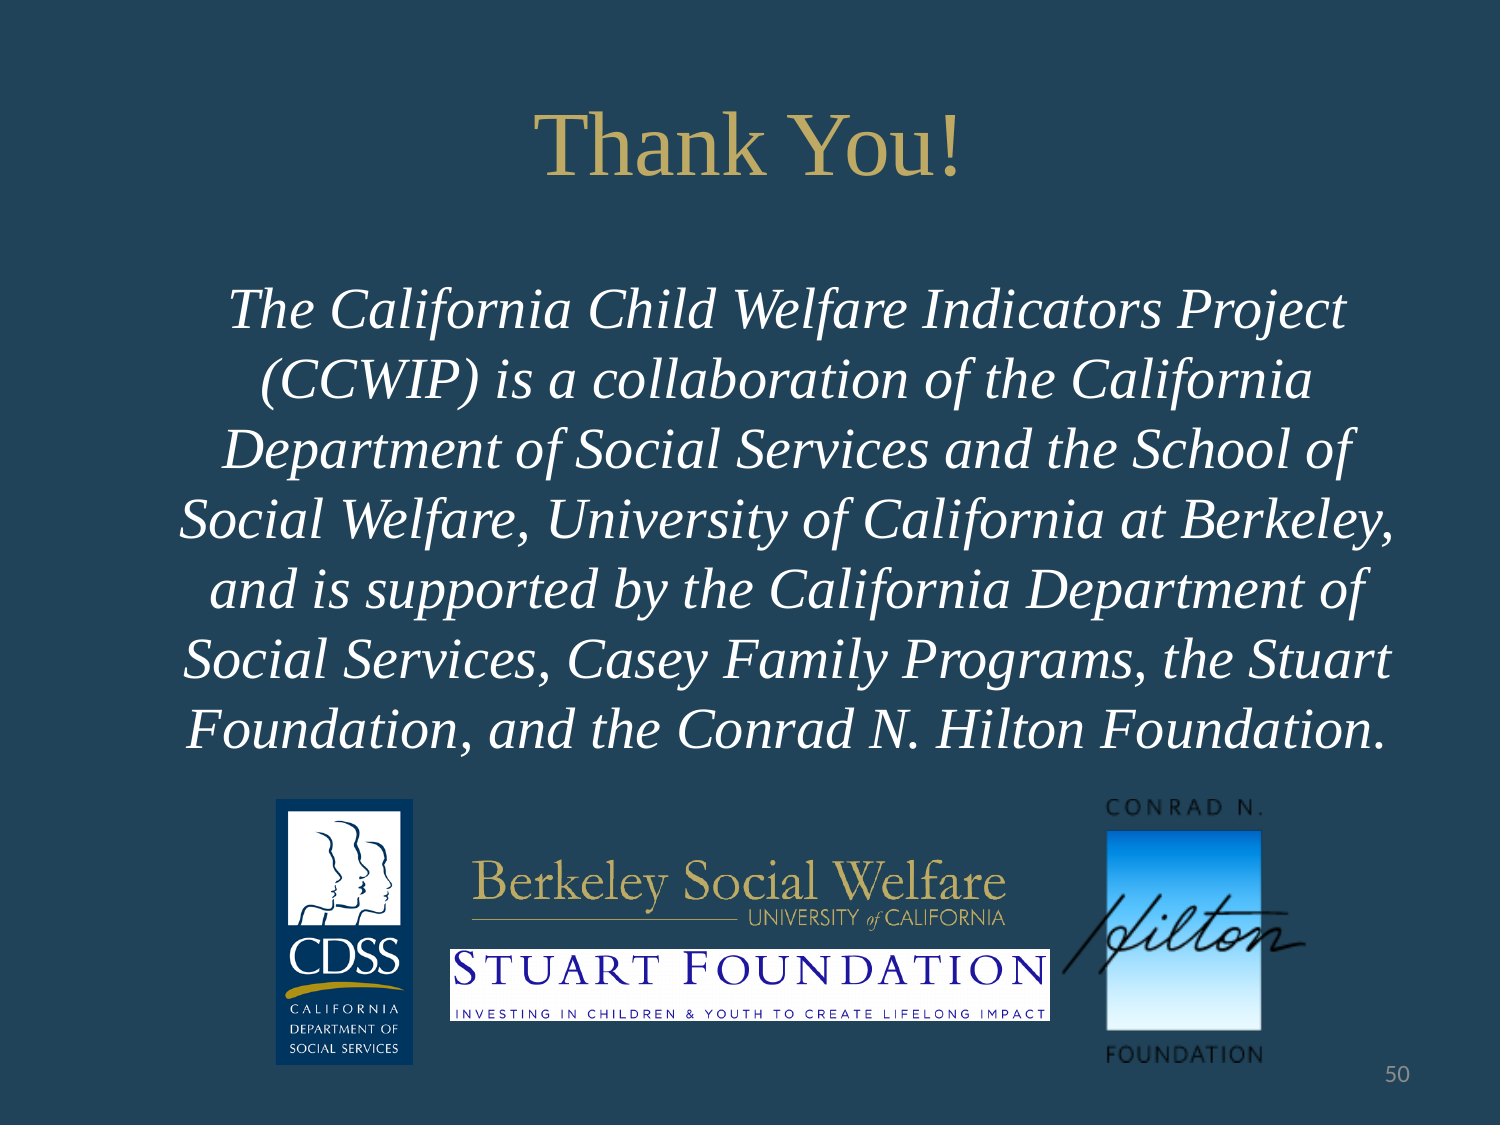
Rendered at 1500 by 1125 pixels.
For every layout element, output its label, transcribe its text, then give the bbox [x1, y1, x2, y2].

picture [449, 837, 1031, 937]
picture [274, 799, 413, 1065]
picture [1062, 799, 1306, 1063]
title Thank You! [74, 44, 1426, 233]
picture [449, 949, 1051, 1021]
slide_number 50 [1074, 1042, 1425, 1103]
list The California Child Welfare Indicators Project (CCWIP) is a collaboration of the California Department of Social Services and the School of Social Welfare, University of California at Berkeley, and is supported by the California Department of Social Services, Casey Family Programs, the Stuart Foundation, and the Conrad N. Hilton Foundation. [74, 262, 1426, 1006]
